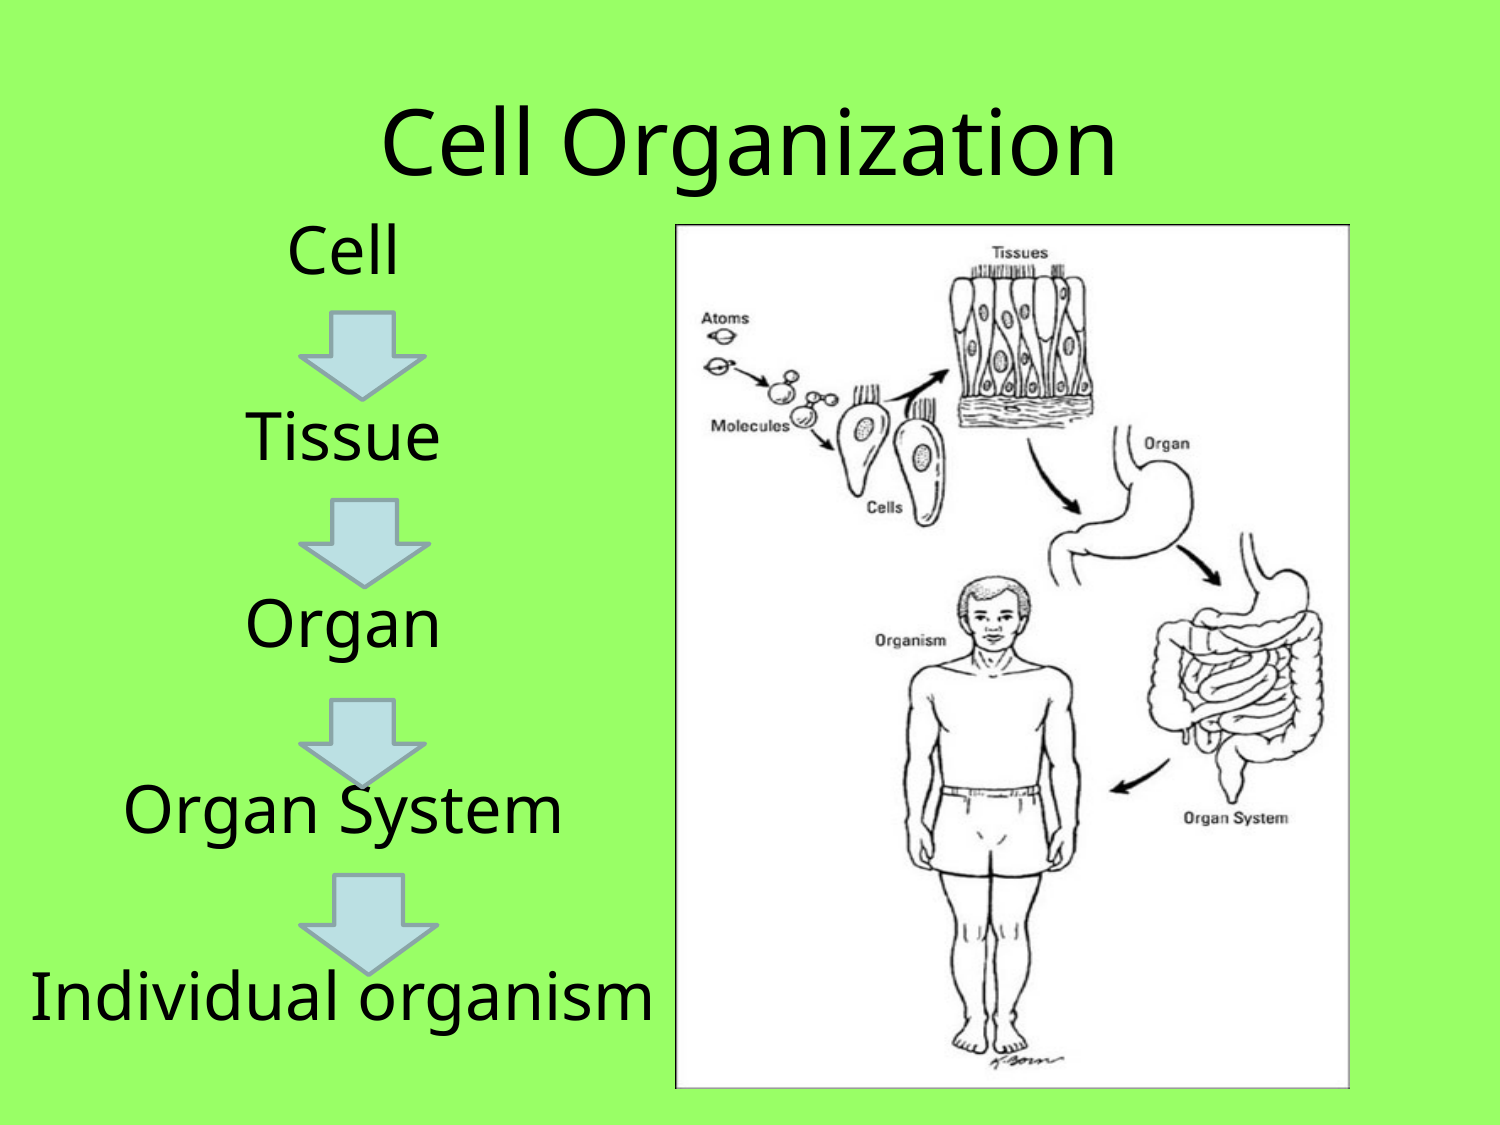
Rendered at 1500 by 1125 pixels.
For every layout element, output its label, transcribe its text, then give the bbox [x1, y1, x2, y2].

title Cell Organization [74, 44, 1426, 233]
text_box [298, 697, 428, 790]
picture [674, 224, 1351, 1090]
list Cell Tissue Organ Organ System Individual organism [0, 199, 688, 1125]
text_box [297, 497, 432, 590]
text_box [297, 872, 440, 977]
text_box [298, 310, 428, 402]
